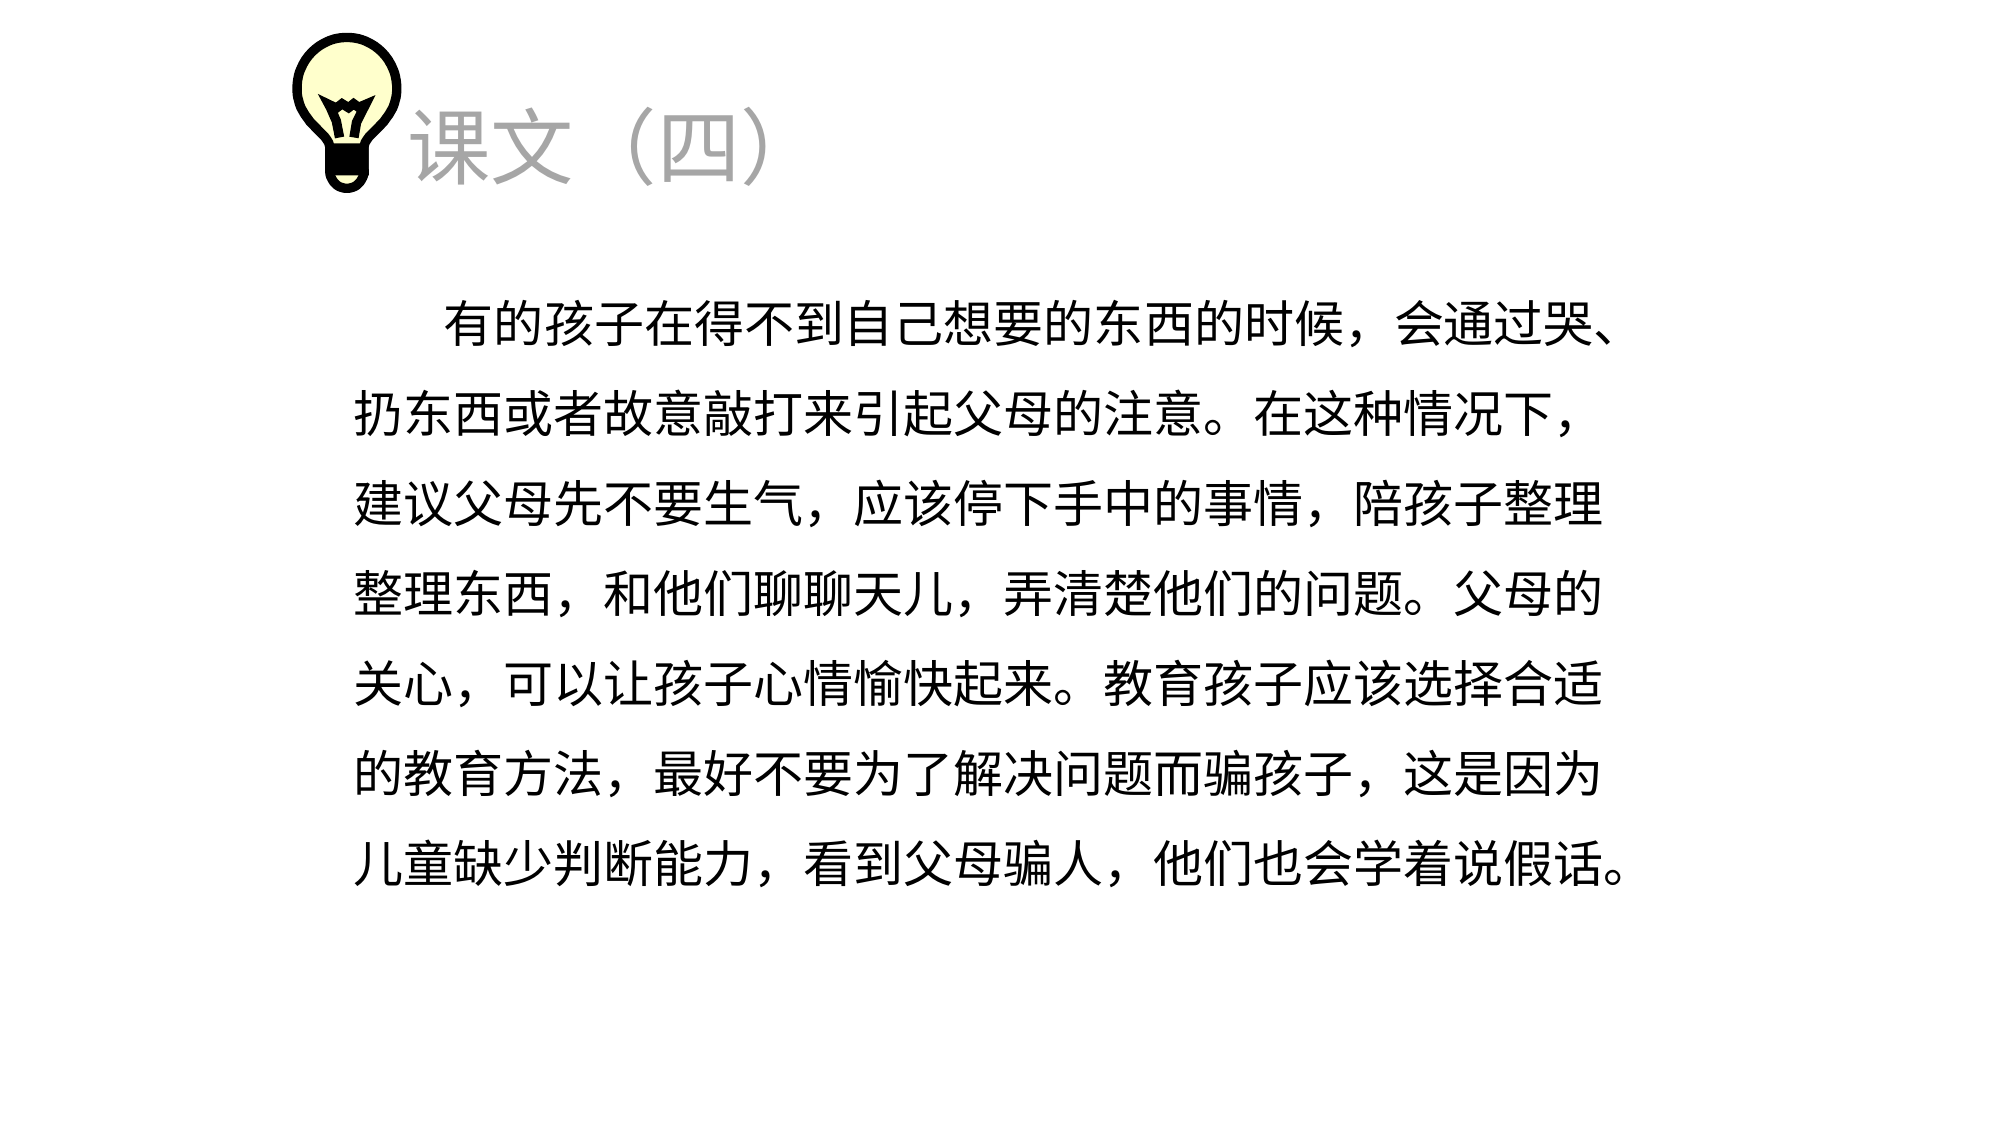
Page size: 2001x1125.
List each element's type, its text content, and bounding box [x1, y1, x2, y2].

text_box 有的孩子在得不到自己想要的东西的时候，会通过哭、 扔东西或者故意敲打来引起父母的注意。在这种情况下， 建议父母先不要生气，应该停下手中的事情，陪孩子整理 整理东西，和他们聊聊天儿，弄清楚他们的问题。父母的 关心，可以让孩子心情愉快起来。教育孩子应该选择合适 的教育方法，最好不要为了解决问题而骗孩子，这是因为 儿童缺少判断能力，看到父母骗人，他们也会学着说假话。 [345, 255, 1661, 900]
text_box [296, 36, 1725, 205]
